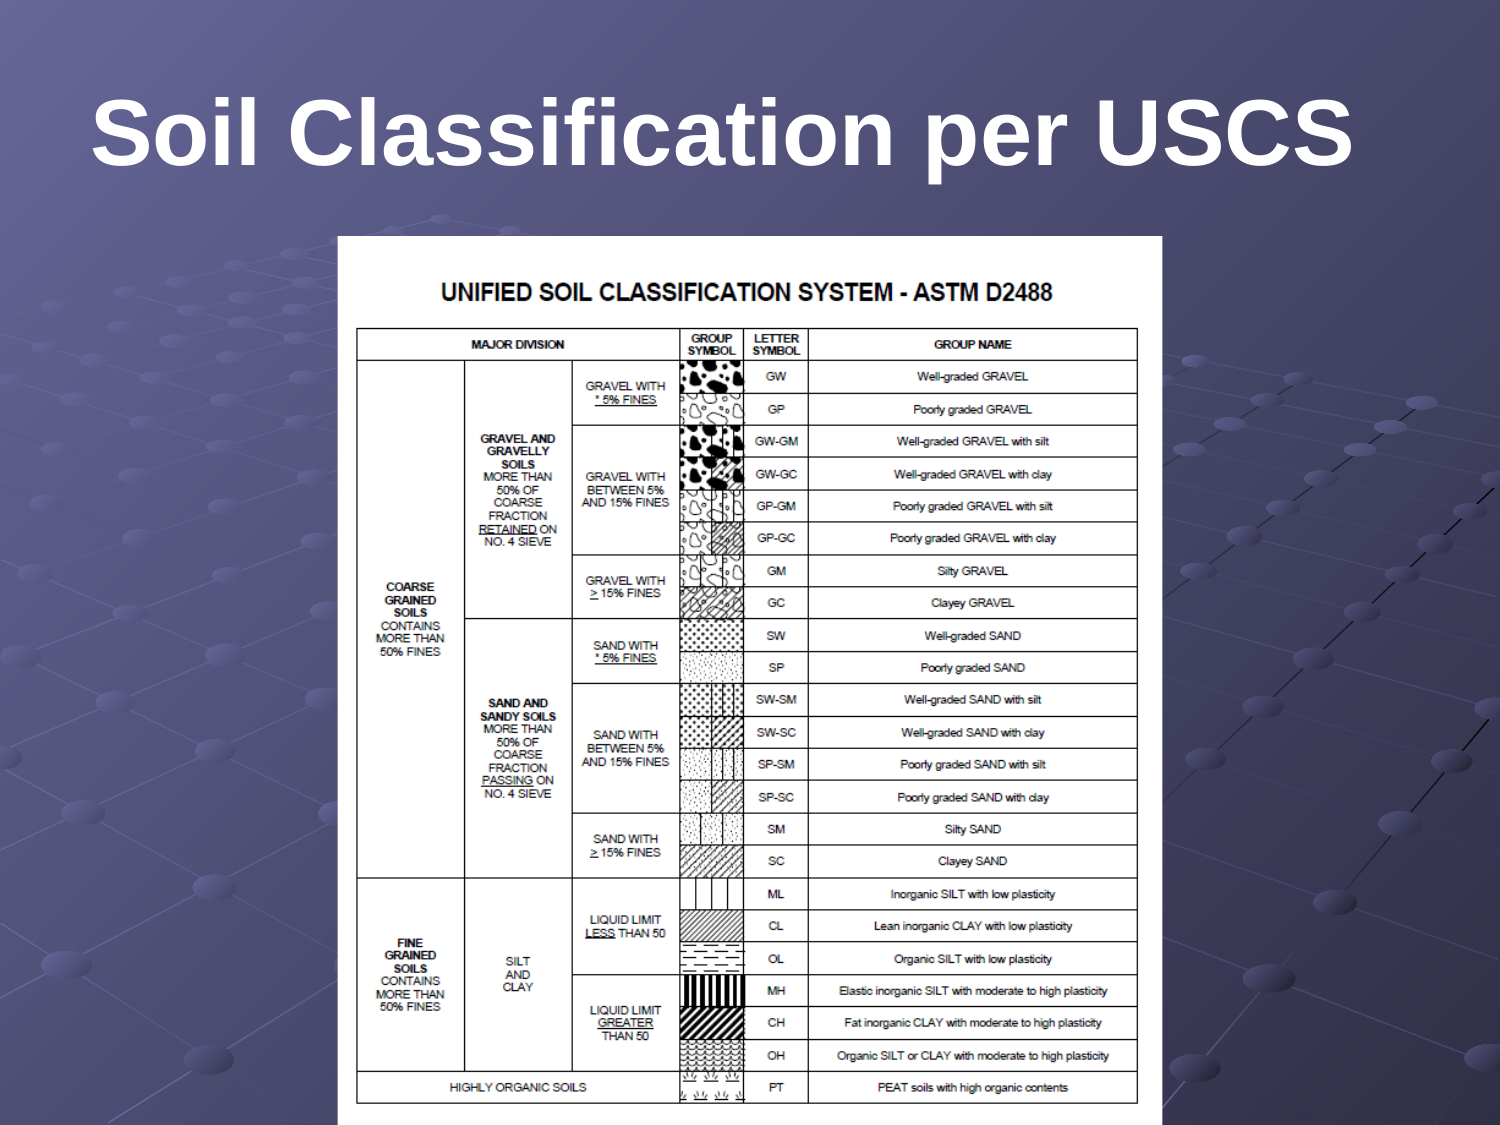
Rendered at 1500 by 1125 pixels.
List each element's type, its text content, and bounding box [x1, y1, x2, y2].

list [337, 236, 1163, 1125]
title Soil Classification per USCS [74, 25, 1426, 232]
